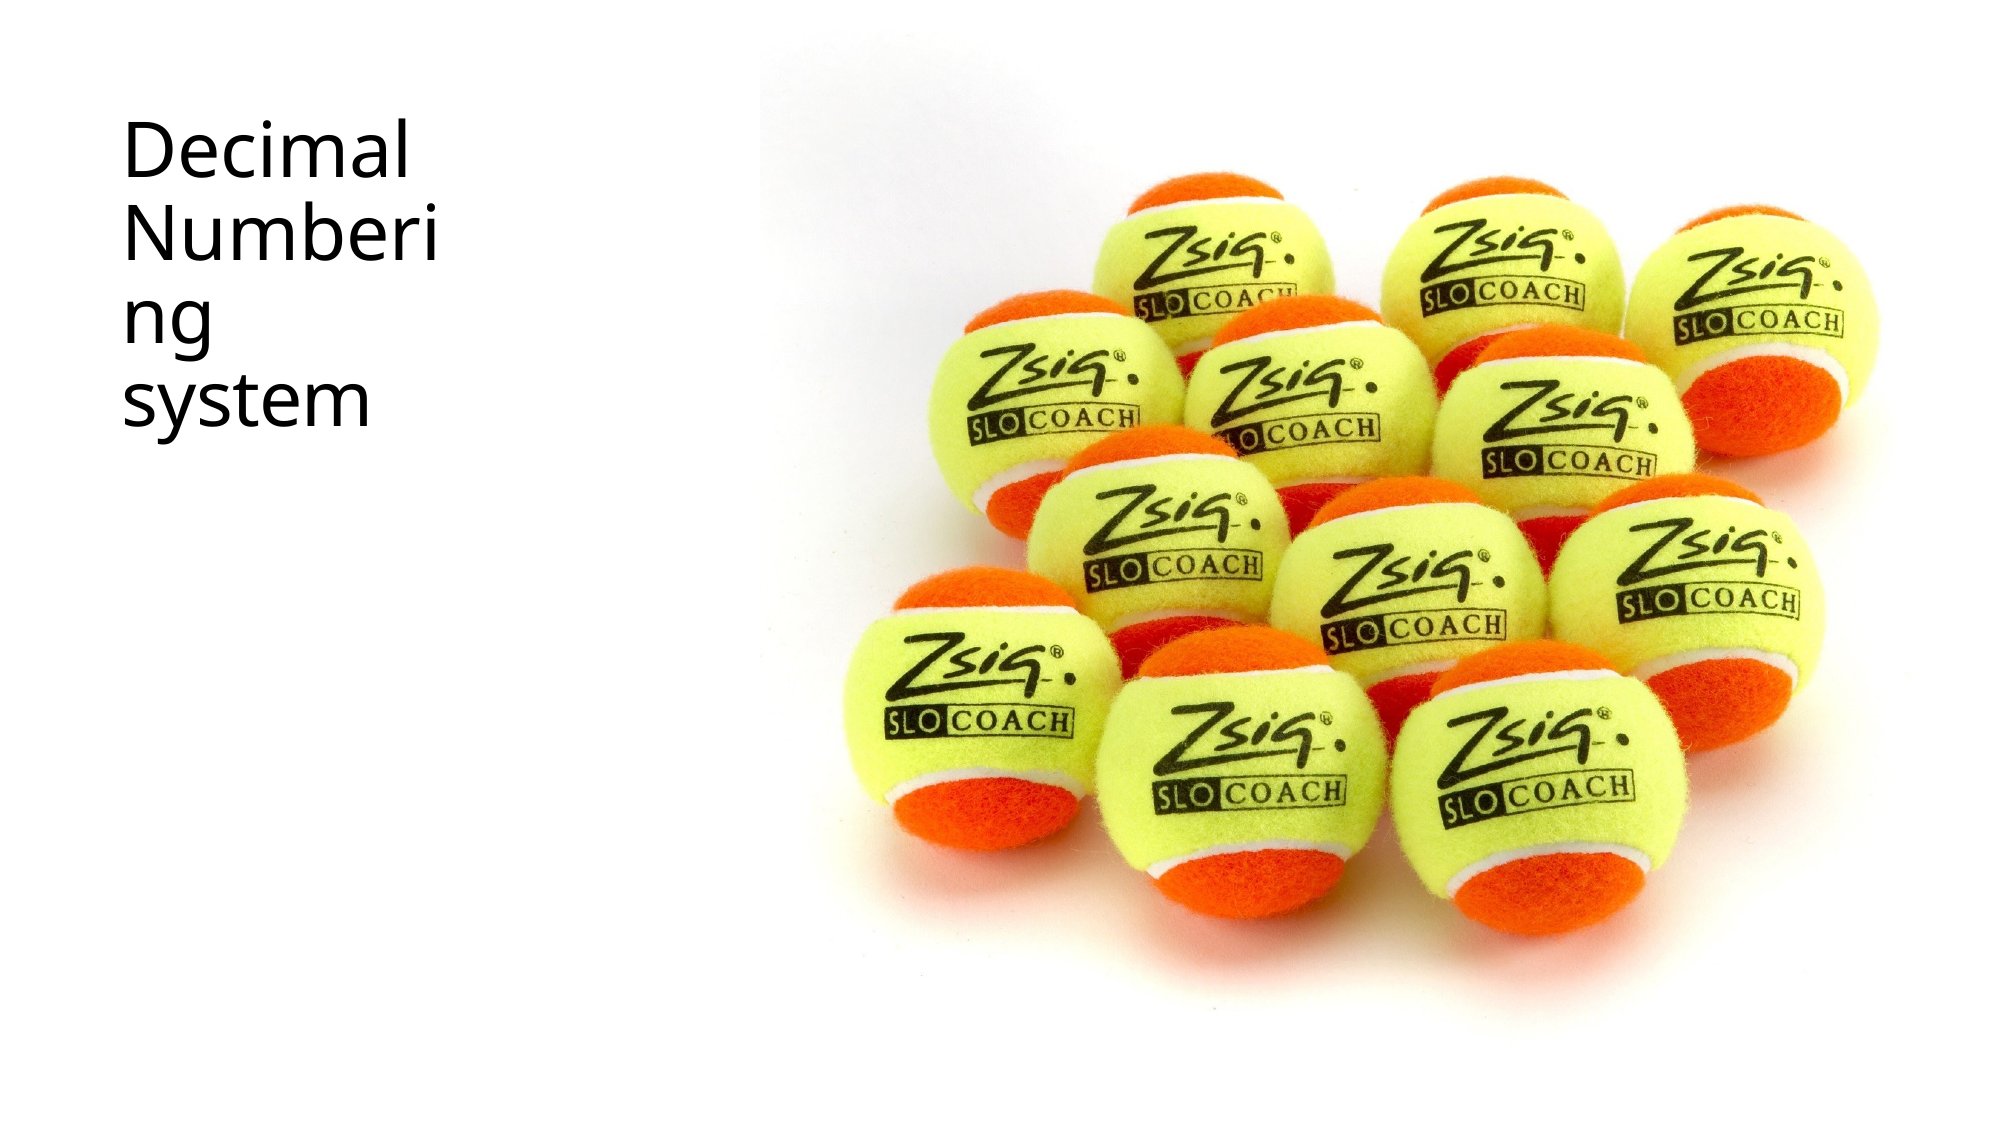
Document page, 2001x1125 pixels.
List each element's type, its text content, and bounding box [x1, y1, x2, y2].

picture [760, 18, 1917, 1050]
title Decimal Numbering system [119, 99, 472, 444]
